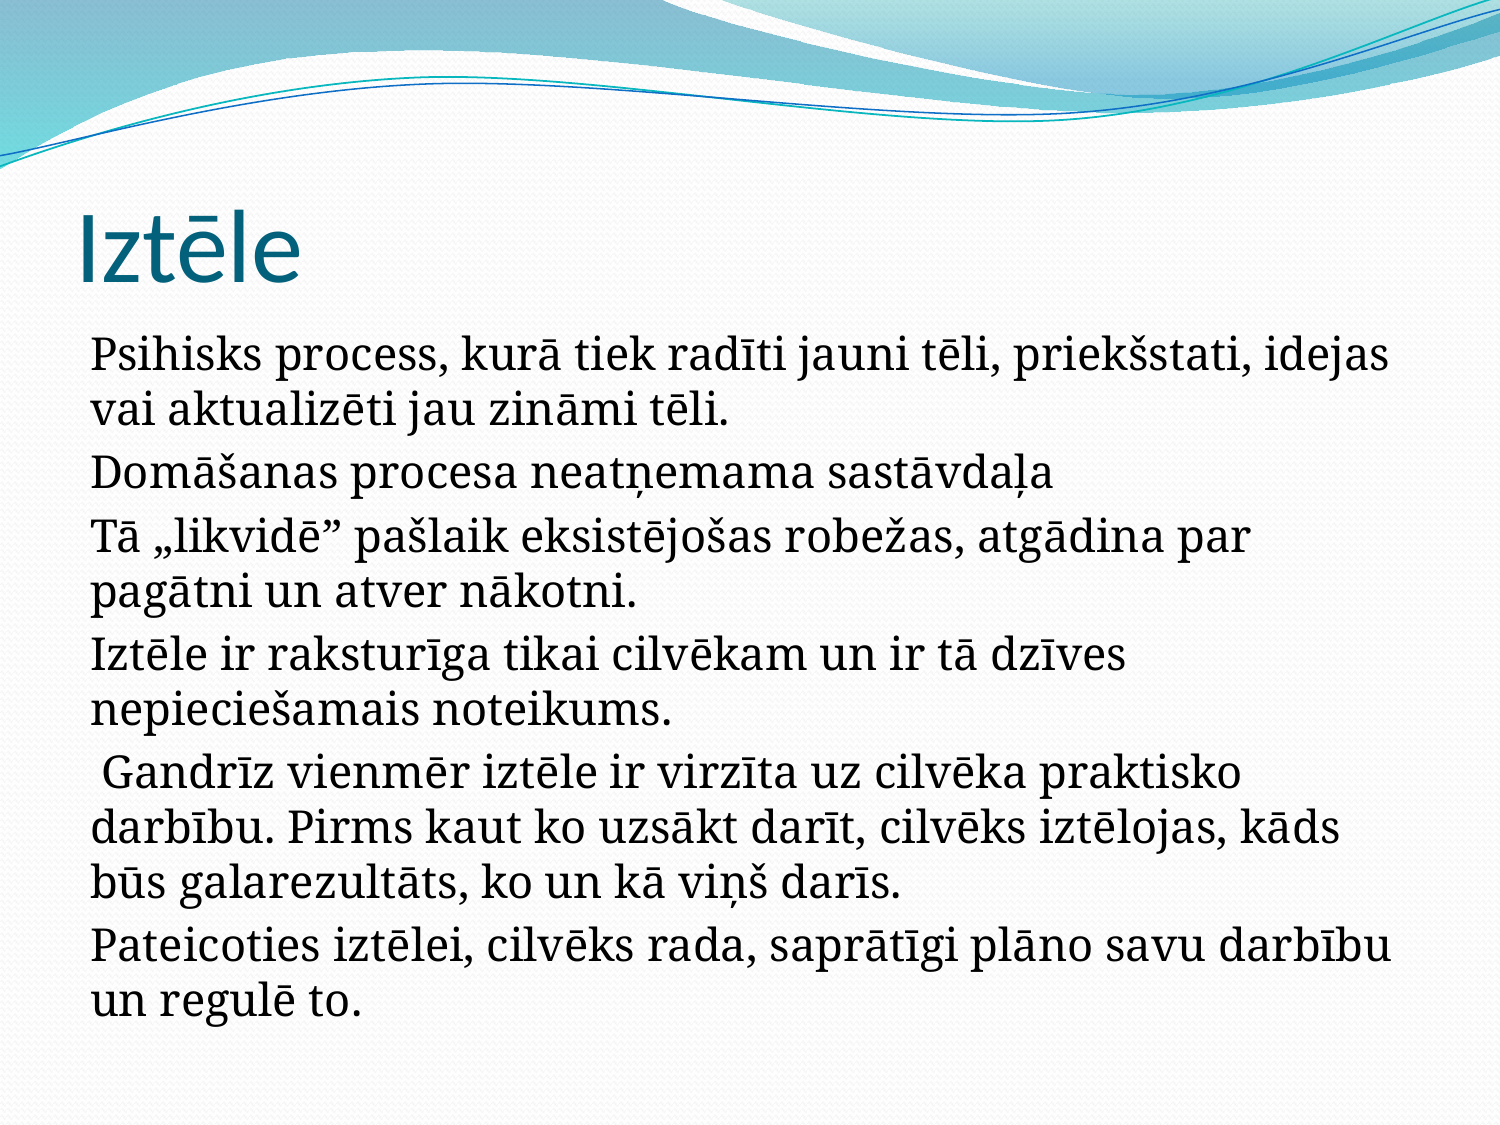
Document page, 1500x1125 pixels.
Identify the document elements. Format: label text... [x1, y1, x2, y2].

title Iztēle [74, 115, 1426, 304]
list Psihisks process, kurā tiek radīti jauni tēli, priekšstati, idejas vai aktualizēti jau zināmi tēli. Domāšanas procesa neatņemama sastāvdaļa Tā „likvidē” pašlaik eksistējošas robežas, atgādina par pagātni un atver nākotni. Iztēle ir raksturīga tikai cilvēkam un ir tā dzīves nepieciešamais noteikums. Gandrīz vienmēr iztēle ir virzīta uz cilvēka praktisko darbību. Pirms kaut ko uzsākt darīt, cilvēks iztēlojas, kāds būs galarezultāts, ko un kā viņš darīs. Pateicoties iztēlei, cilvēks rada, saprātīgi plāno savu darbību un regulē to. [74, 317, 1426, 1038]
